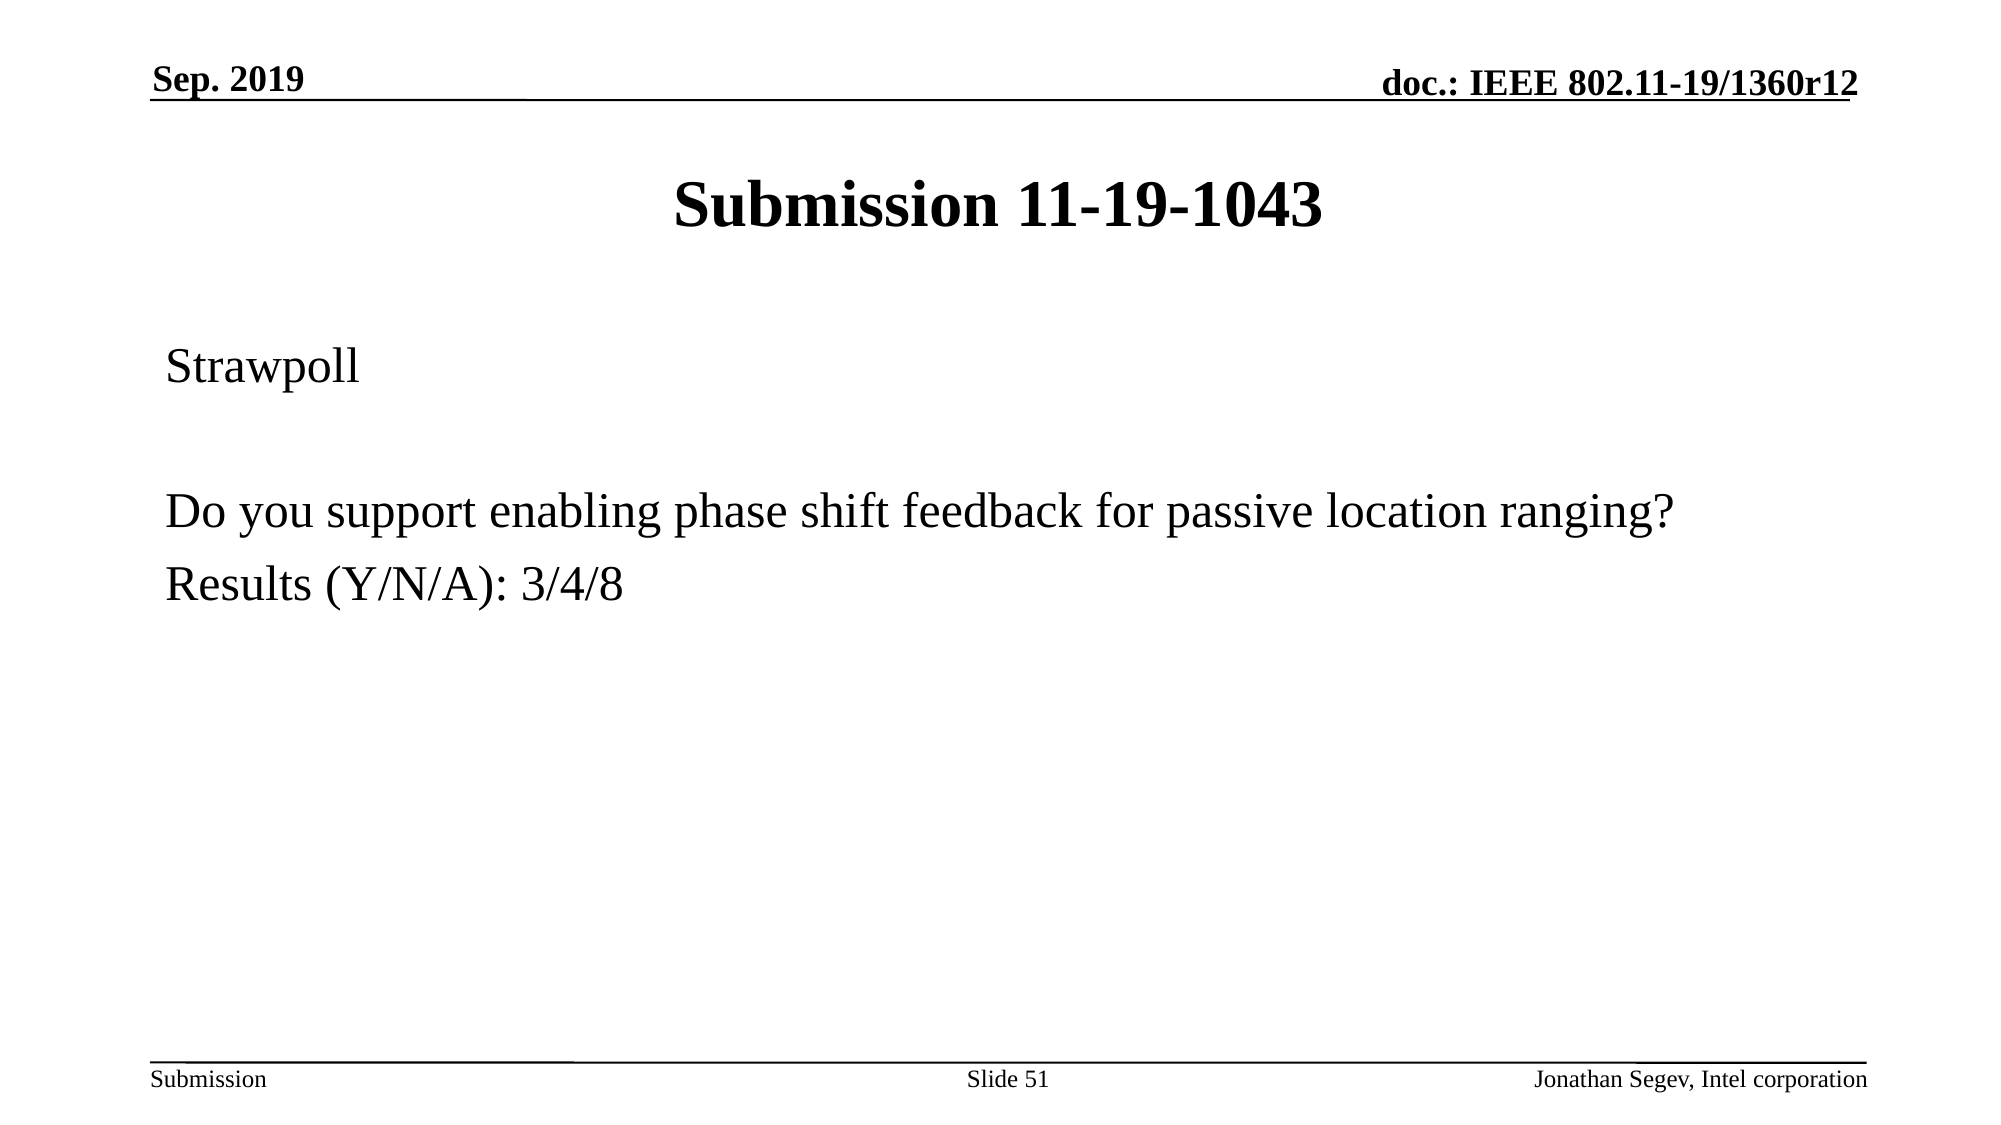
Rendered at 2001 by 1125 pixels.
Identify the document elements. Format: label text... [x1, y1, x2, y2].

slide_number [152, 54, 563, 100]
title Submission 11-19-1043 [149, 112, 1850, 288]
slide_number Slide 51 [950, 1061, 1067, 1123]
list Strawpoll Do you support enabling phase shift feedback for passive location ranging? Results (Y/N/A): 3/4/8 [149, 324, 1850, 1000]
footer Jonathan Segev, Intel corporation [1171, 1061, 1869, 1093]
